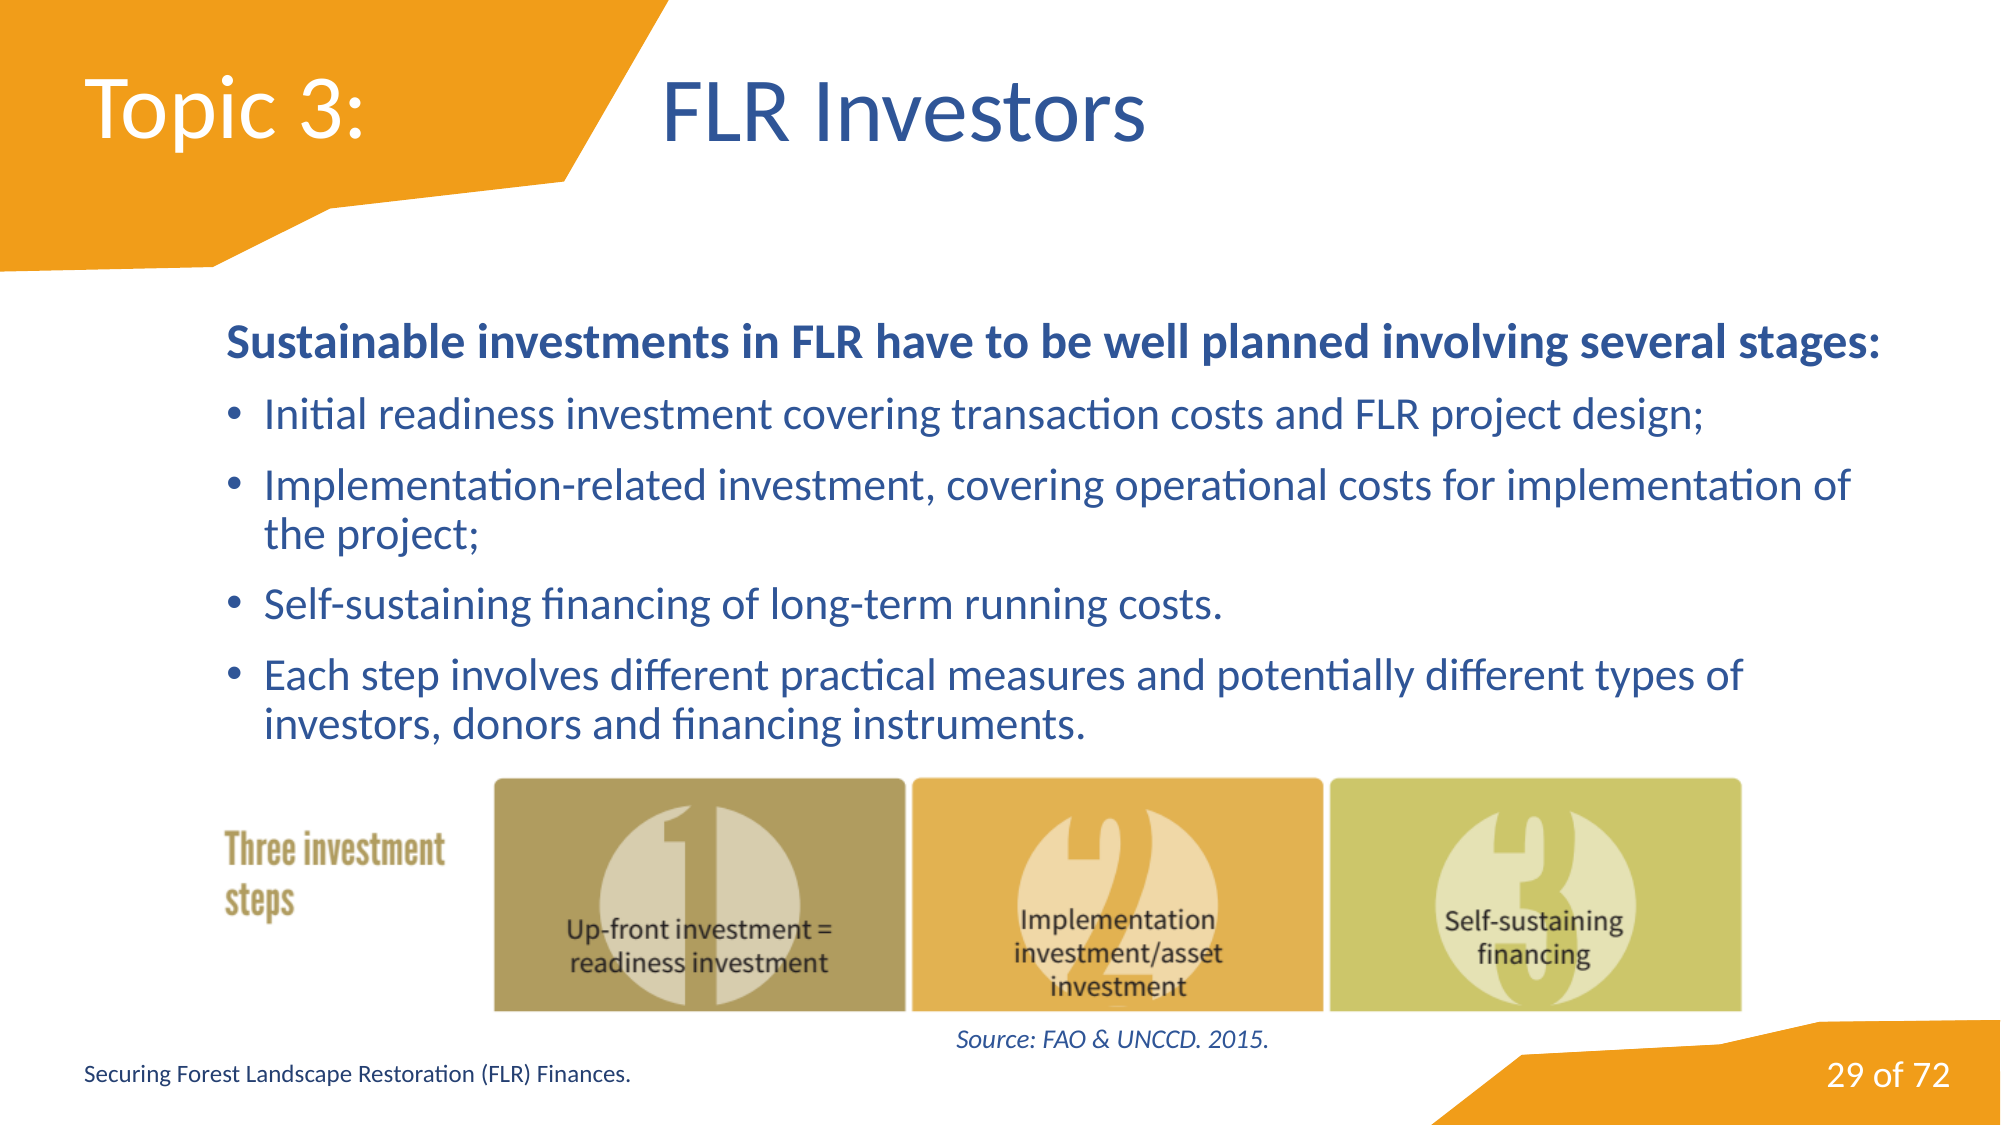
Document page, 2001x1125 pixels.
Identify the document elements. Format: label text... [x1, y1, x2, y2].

footer Securing Forest Landscape Restoration (FLR) Finances. [69, 1042, 890, 1103]
text_box FLR Investors [646, 42, 1270, 168]
slide_number 29 of 72 [1759, 1042, 1966, 1103]
list Sustainable investments in FLR have to be well planned involving several stages: Initial readiness investment covering transaction costs and FLR project design; Implementation-related investment, covering operational costs for implementation of the project; Self-sustaining financing of long-term running costs. Each step involves different practical measures and potentially different types of investors, donors and financing instruments. [211, 307, 1912, 1022]
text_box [211, 755, 1752, 1063]
title Topic 3: [69, 0, 765, 218]
